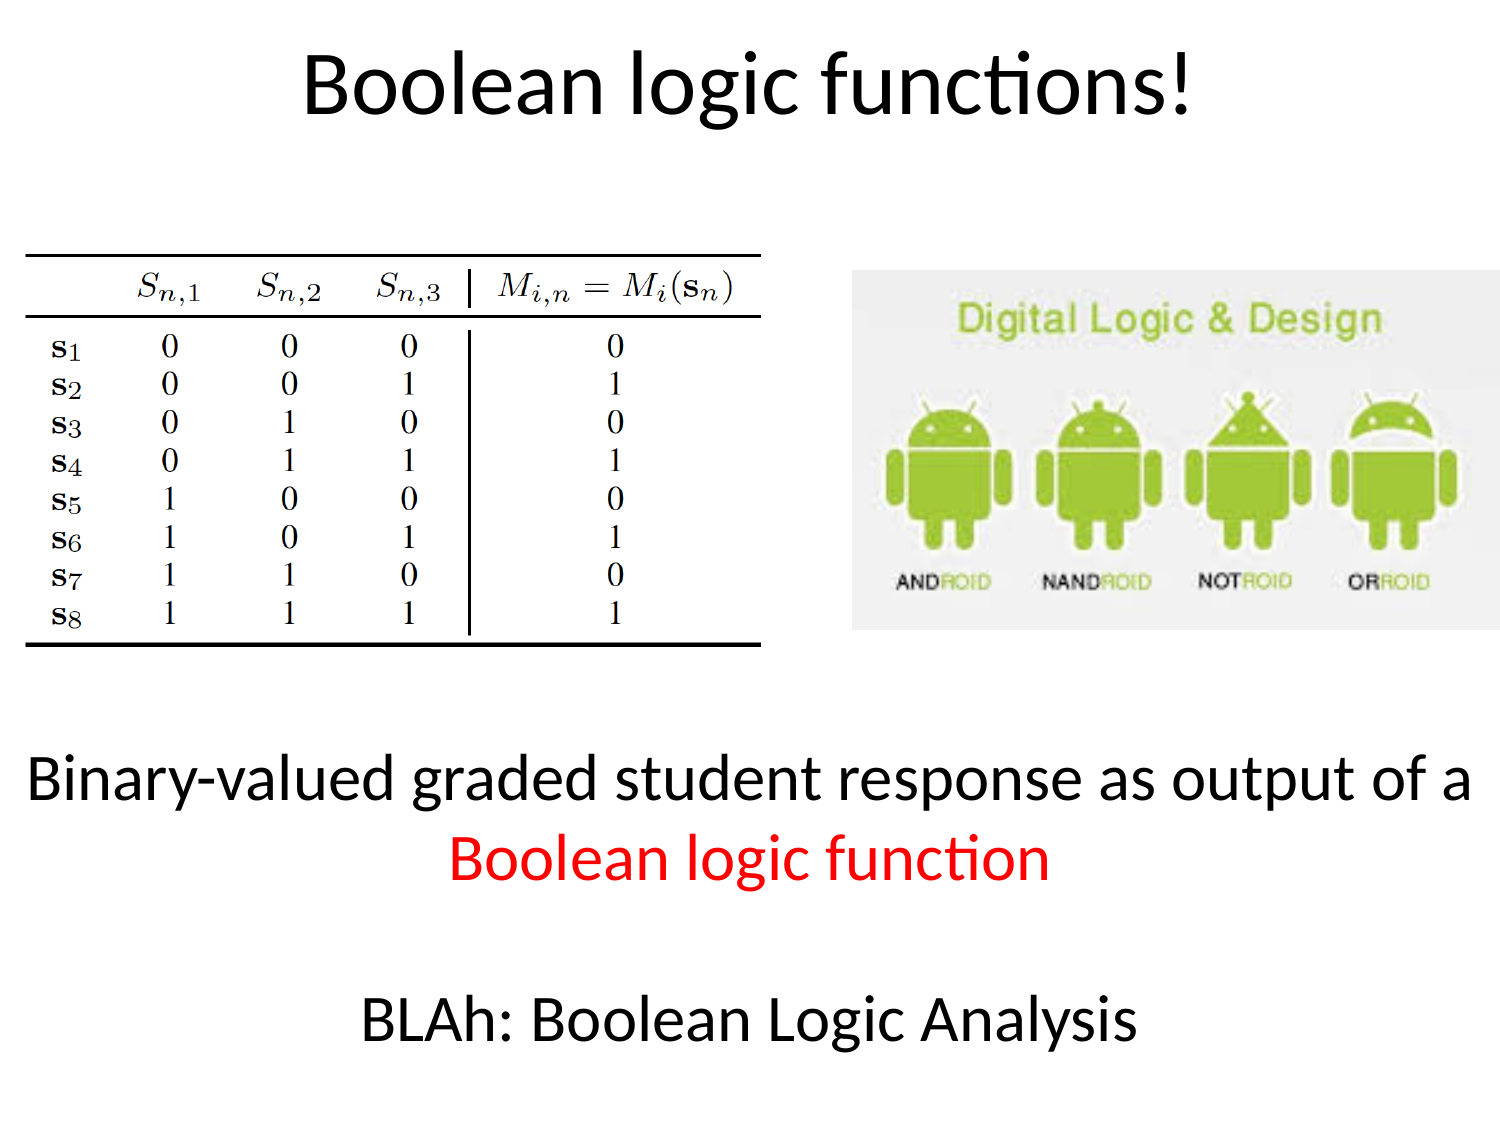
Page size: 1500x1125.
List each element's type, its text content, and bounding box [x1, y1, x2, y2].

title Boolean logic functions! [75, 8, 1425, 149]
picture [851, 270, 1500, 630]
picture [0, 245, 784, 654]
text_box BLAh: Boolean Logic Analysis [345, 967, 1154, 1063]
text_box Binary-valued graded student response as output of a Boolean logic function [11, 726, 1490, 901]
